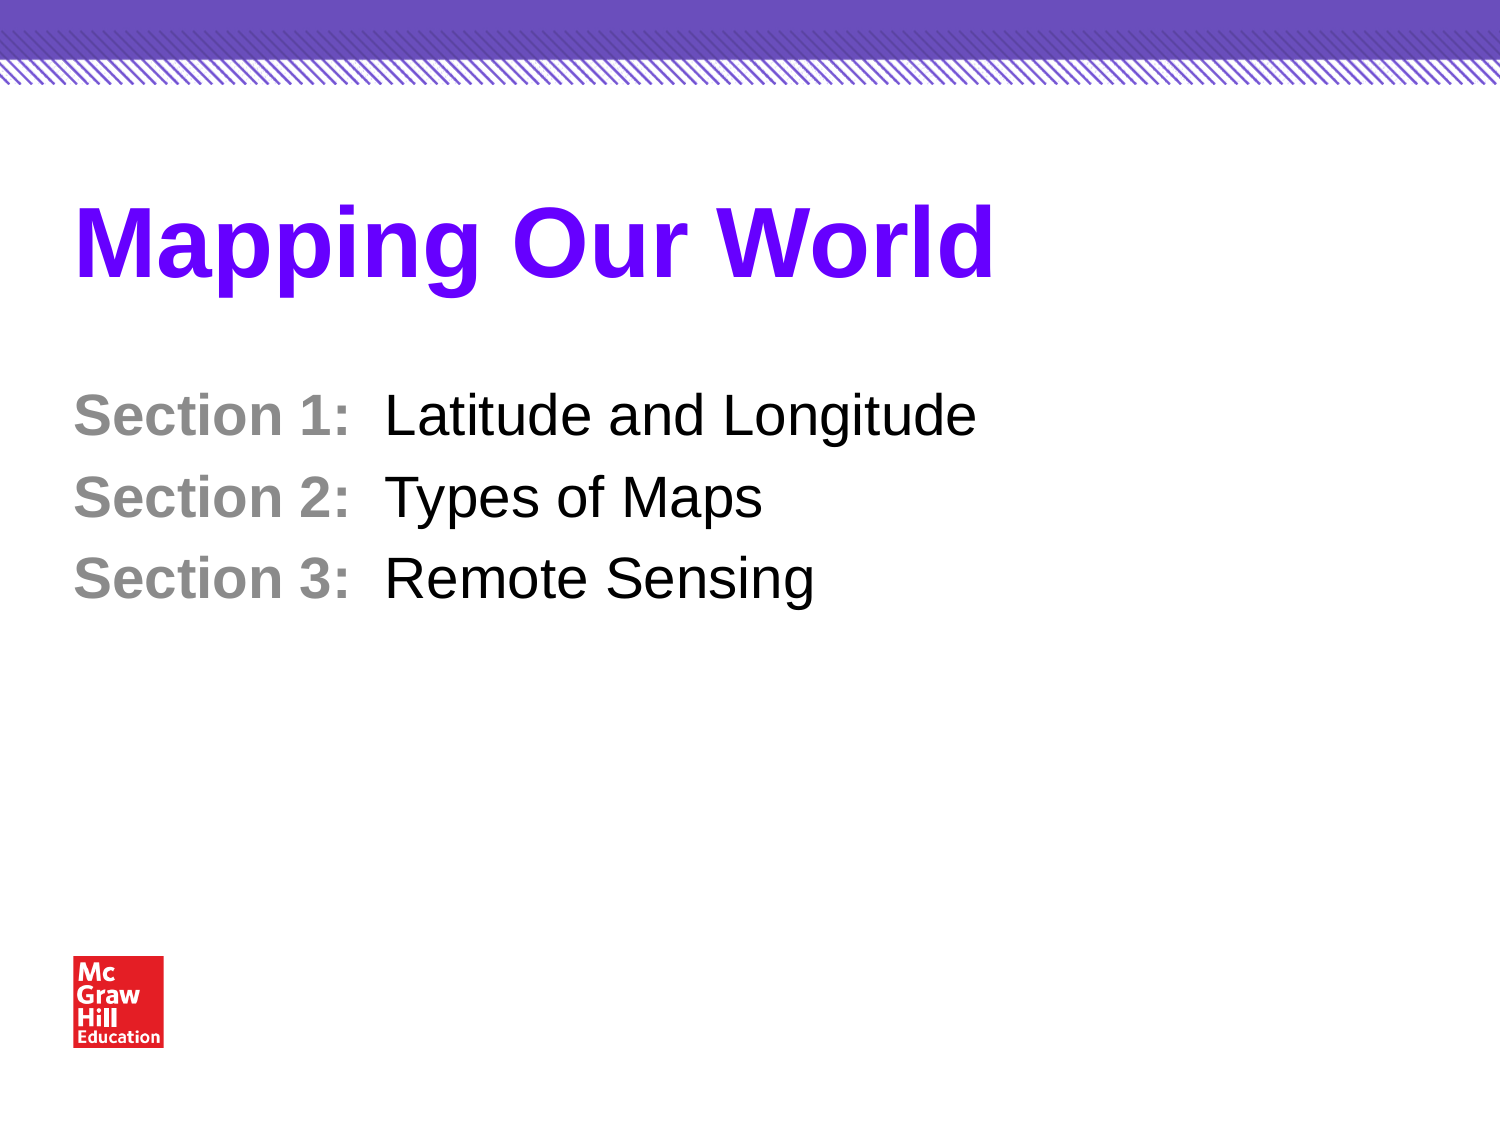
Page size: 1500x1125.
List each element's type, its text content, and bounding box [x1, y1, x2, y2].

picture [73, 956, 164, 1048]
title Mapping Our World [73, 177, 1425, 321]
picture [0, 0, 1500, 86]
subtitle Section 1: Latitude and Longitude Section 2: Types of Maps Section 3: Remote Sensing [73, 377, 1425, 954]
